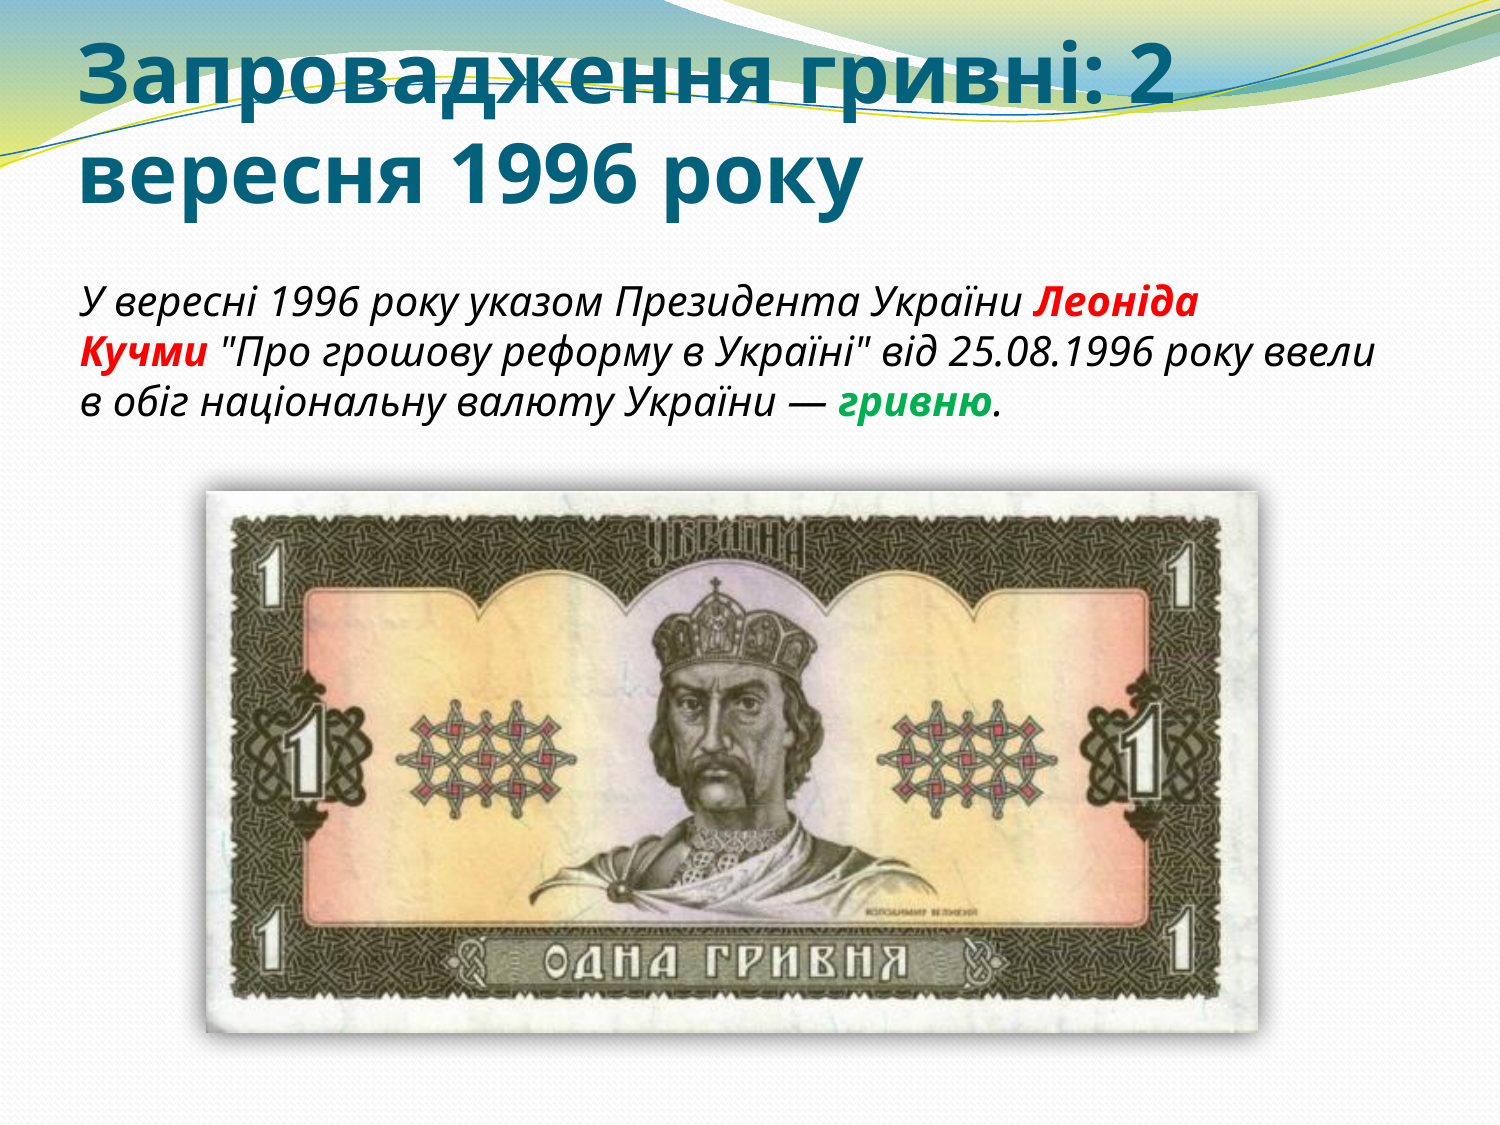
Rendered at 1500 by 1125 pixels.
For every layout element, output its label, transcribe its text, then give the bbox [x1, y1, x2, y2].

picture [206, 491, 1259, 1034]
list У вересні 1996 року указом Президента України Леоніда Кучми "Про грошову реформу в Україні" від 25.08.1996 року ввели в обіг національну валюту України — гривню. [64, 267, 1415, 988]
title Запровадження гривні: 2 вересня 1996 року [76, 113, 1427, 221]
